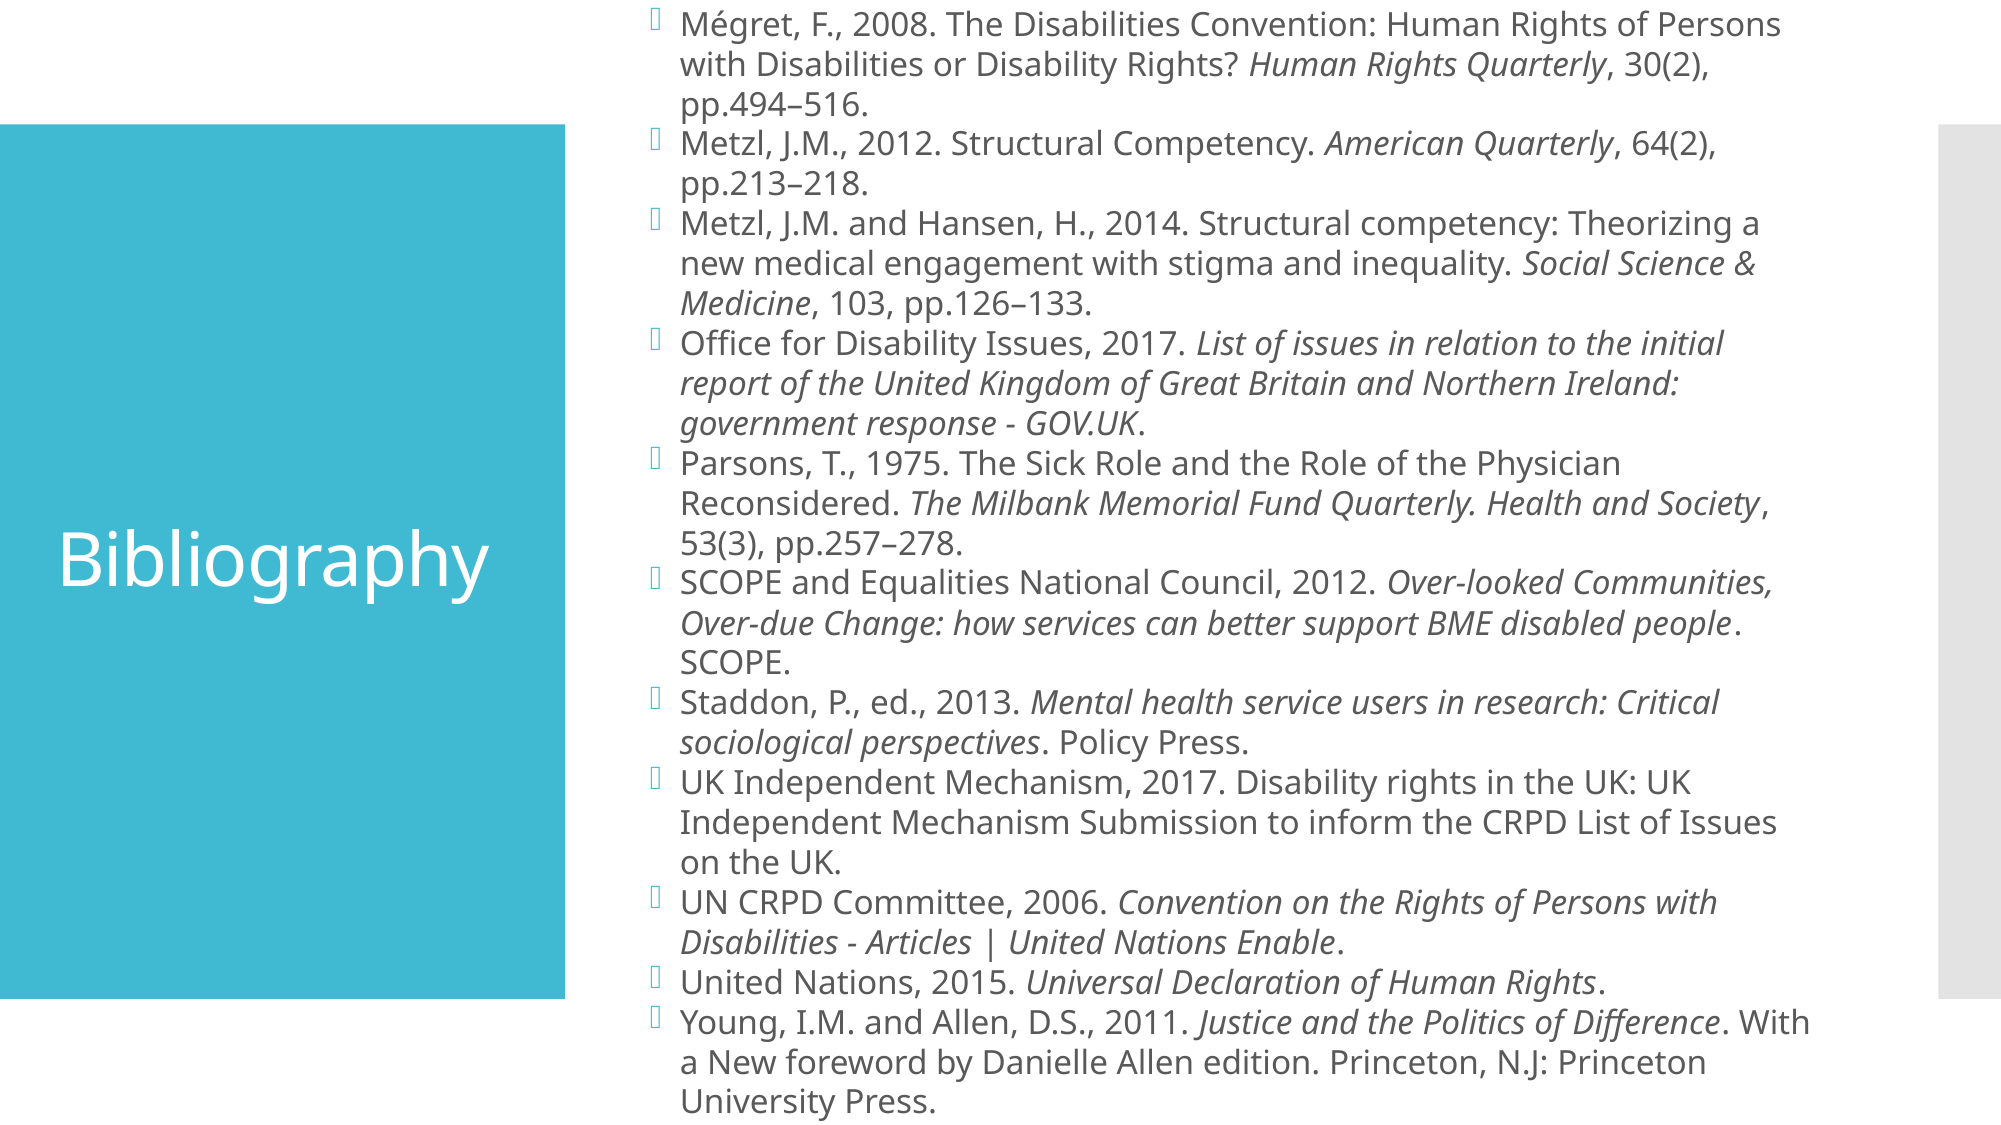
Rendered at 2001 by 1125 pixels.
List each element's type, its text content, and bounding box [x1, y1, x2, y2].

title Bibliography [41, 184, 525, 940]
list Mégret, F., 2008. The Disabilities Convention: Human Rights of Persons with Disabilities or Disability Rights? Human Rights Quarterly, 30(2), pp.494–516. Metzl, J.M., 2012. Structural Competency. American Quarterly, 64(2), pp.213–218. Metzl, J.M. and Hansen, H., 2014. Structural competency: Theorizing a new medical engagement with stigma and inequality. Social Science & Medicine, 103, pp.126–133. Office for Disability Issues, 2017. List of issues in relation to the initial report of the United Kingdom of Great Britain and Northern Ireland: government response - GOV.UK. Parsons, T., 1975. The Sick Role and the Role of the Physician Reconsidered. The Milbank Memorial Fund Quarterly. Health and Society, 53(3), pp.257–278. SCOPE and Equalities National Council, 2012. Over-looked Communities, Over-due Change: how services can better support BME disabled people. SCOPE. Staddon, P., ed., 2013. Mental health service users in research: Critical sociological perspectives. Policy Press. UK Independent Mechanism, 2017. Disability rights in the UK: UK Independent Mechanism Submission to inform the CRPD List of Issues on the UK. UN CRPD Committee, 2006. Convention on the Rights of Persons with Disabilities - Articles | United Nations Enable. United Nations, 2015. Universal Declaration of Human Rights. Young, I.M. and Allen, D.S., 2011. Justice and the Politics of Difference. With a New foreword by Danielle Allen edition. Princeton, N.J: Princeton University Press. [634, 141, 1835, 982]
